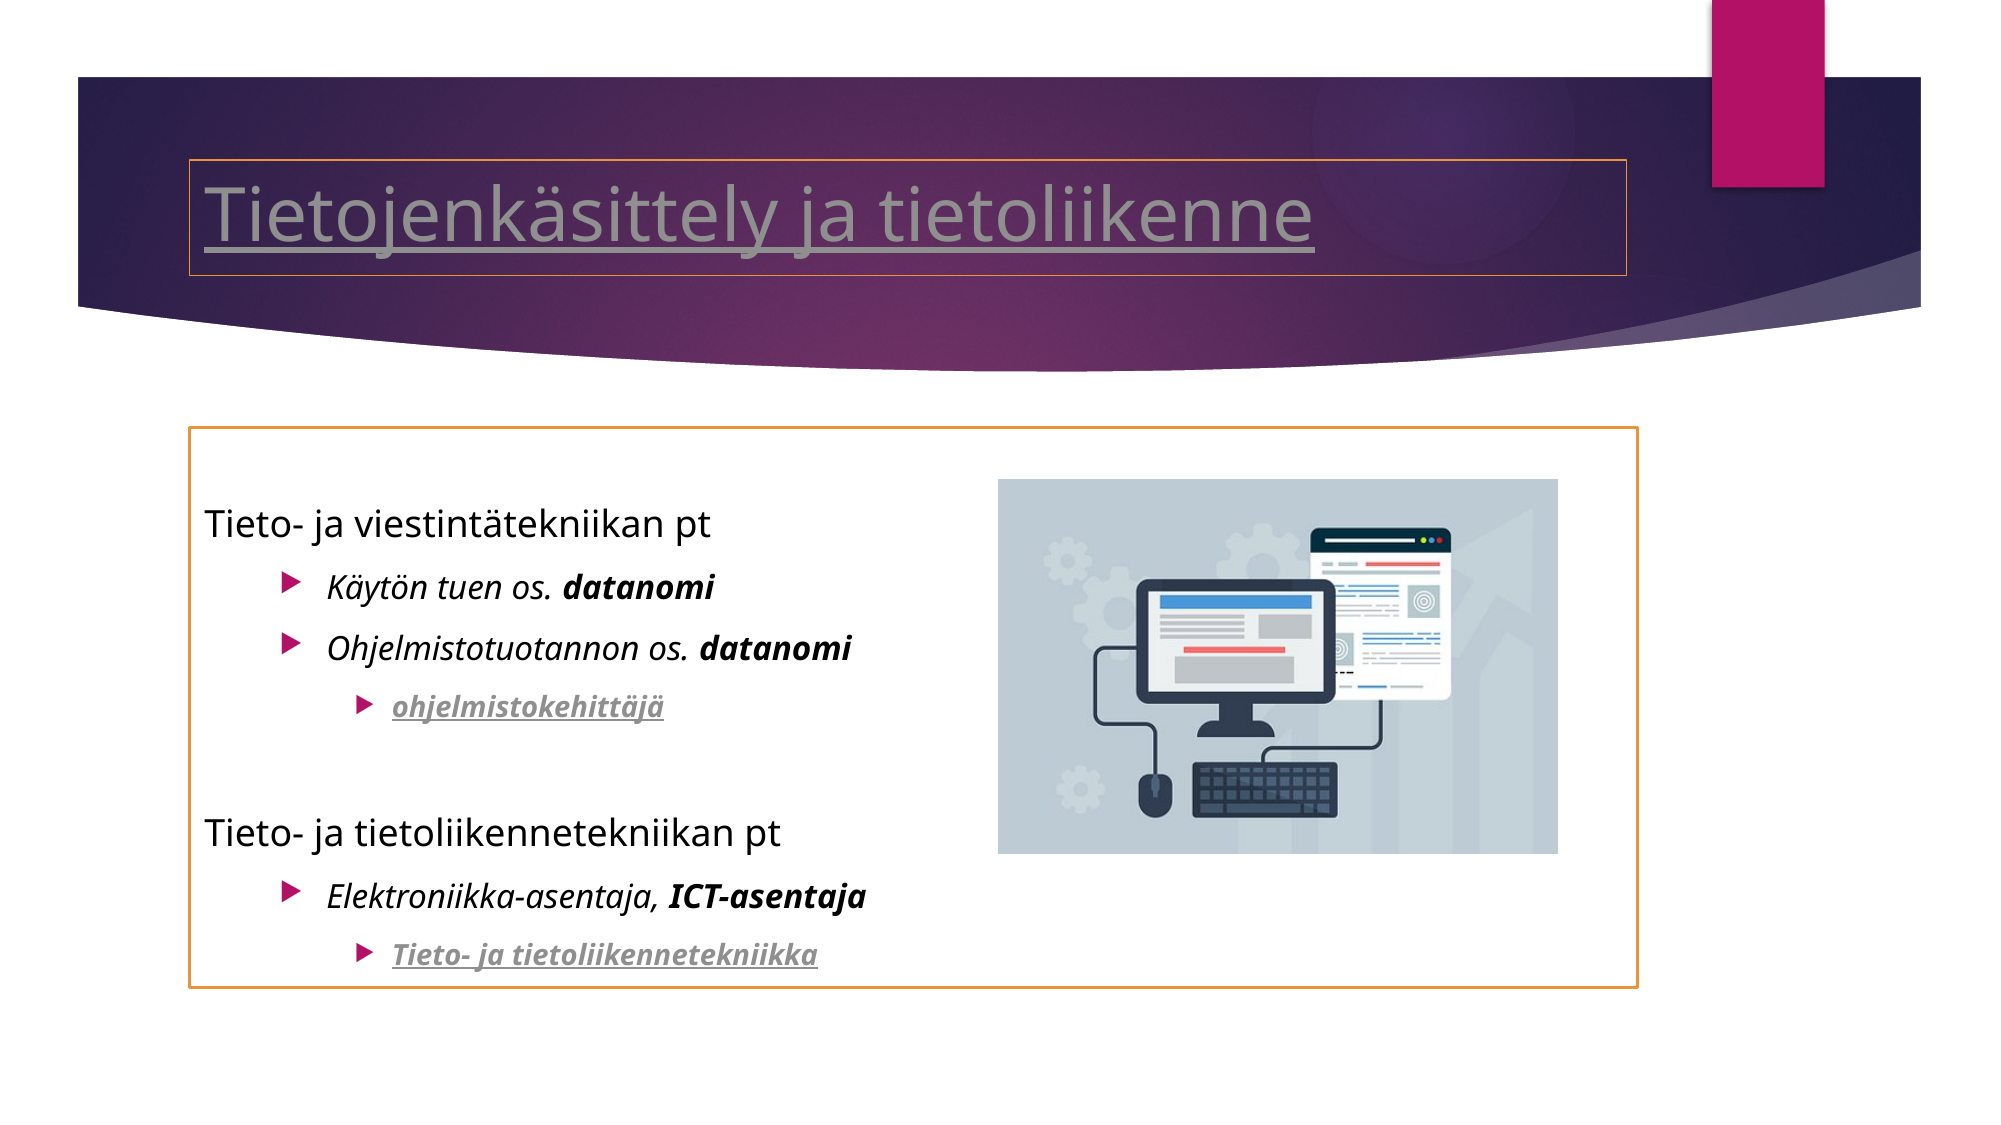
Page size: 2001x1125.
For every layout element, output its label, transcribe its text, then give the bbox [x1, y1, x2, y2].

picture [998, 479, 1559, 854]
title Tietojenkäsittely ja tietoliikenne [189, 159, 1627, 276]
list Tieto- ja viestintätekniikan pt Käytön tuen os. datanomi Ohjelmistotuotannon os. datanomi ohjelmistokehittäjä Tieto- ja tietoliikennetekniikan pt Elektroniikka-asentaja, ICT-asentaja Tieto- ja tietoliikennetekniikka [188, 426, 1639, 989]
